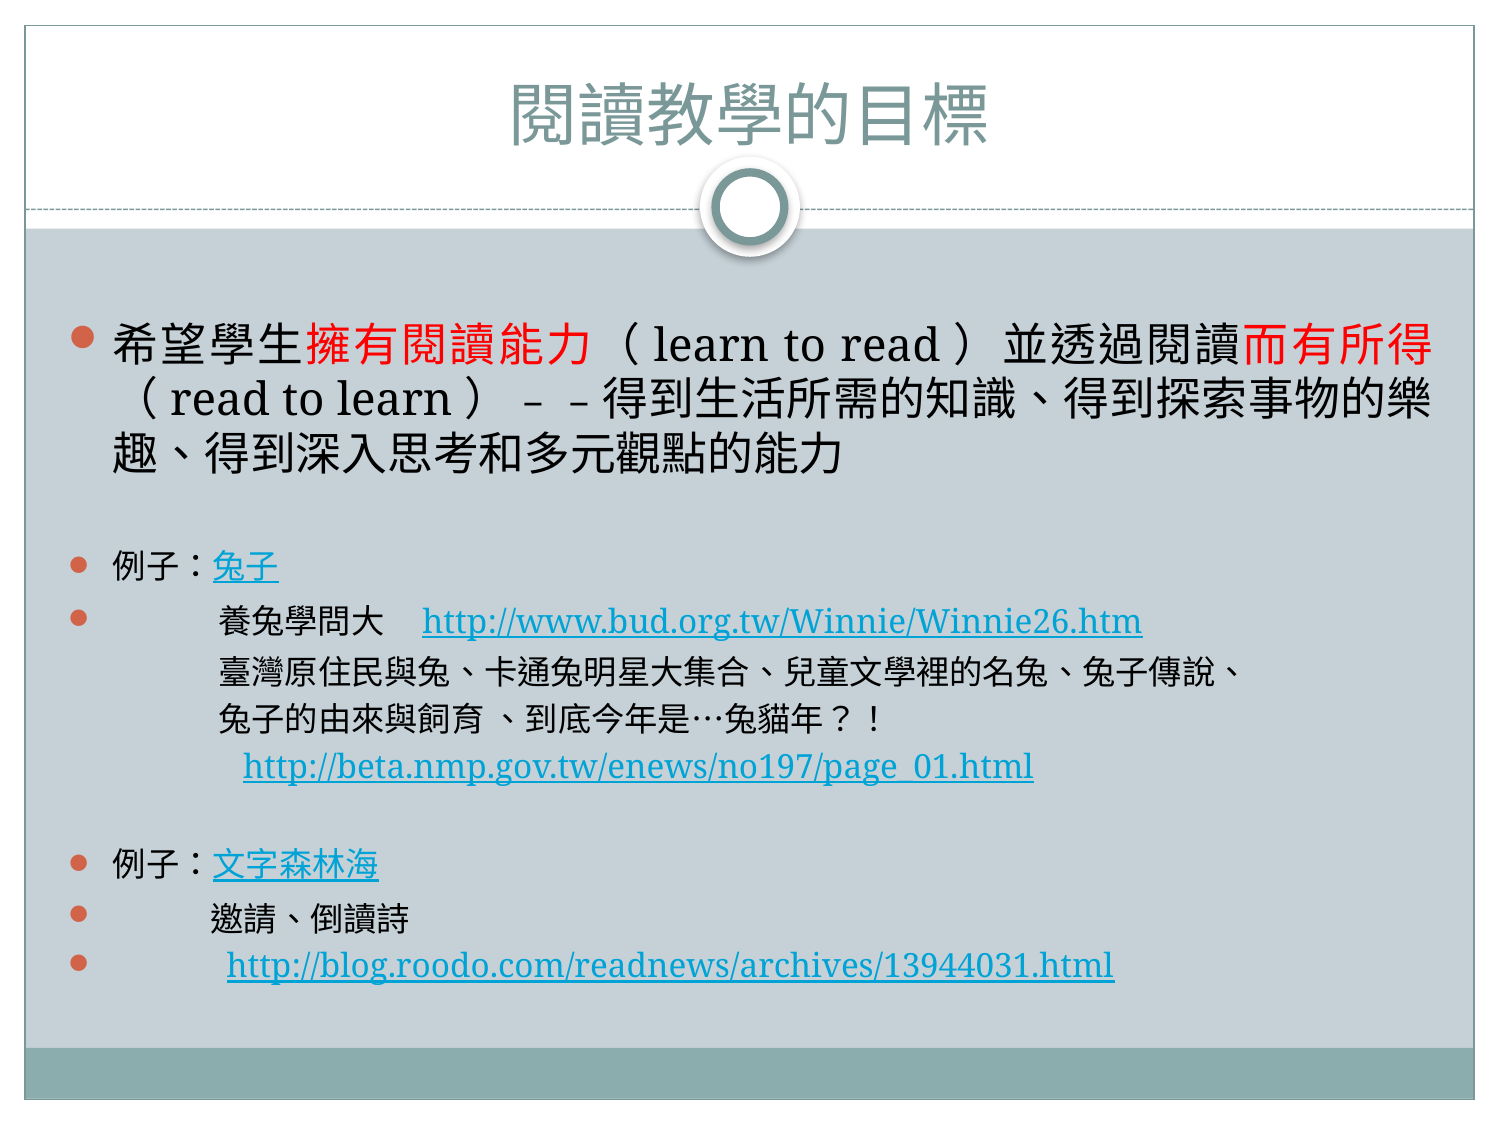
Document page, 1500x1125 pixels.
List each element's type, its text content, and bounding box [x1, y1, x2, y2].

text_box [99, 869, 1500, 994]
list 希望學生擁有閱讀能力（learn to read）並透過閱讀而有所得（read to learn）﹣﹣得到生活所需的知識、得到探索事物的樂趣、得到深入思考和多元觀點的能力 例子：兔子 養兔學問大 http://www.bud.org.tw/Winnie/Winnie26.htm 臺灣原住民與兔、卡通兔明星大集合、兒童文學裡的名兔、兔子傳說、 兔子的由來與飼育 、到底今年是…兔貓年？！ http://beta.nmp.gov.tw/enews/no197/page_01.html 例子：文字森林海 邀請、倒讀詩 http://blog.roodo.com/readnews/archives/13944031.html [52, 243, 1449, 994]
title 閱讀教學的目標 [49, 37, 1450, 163]
